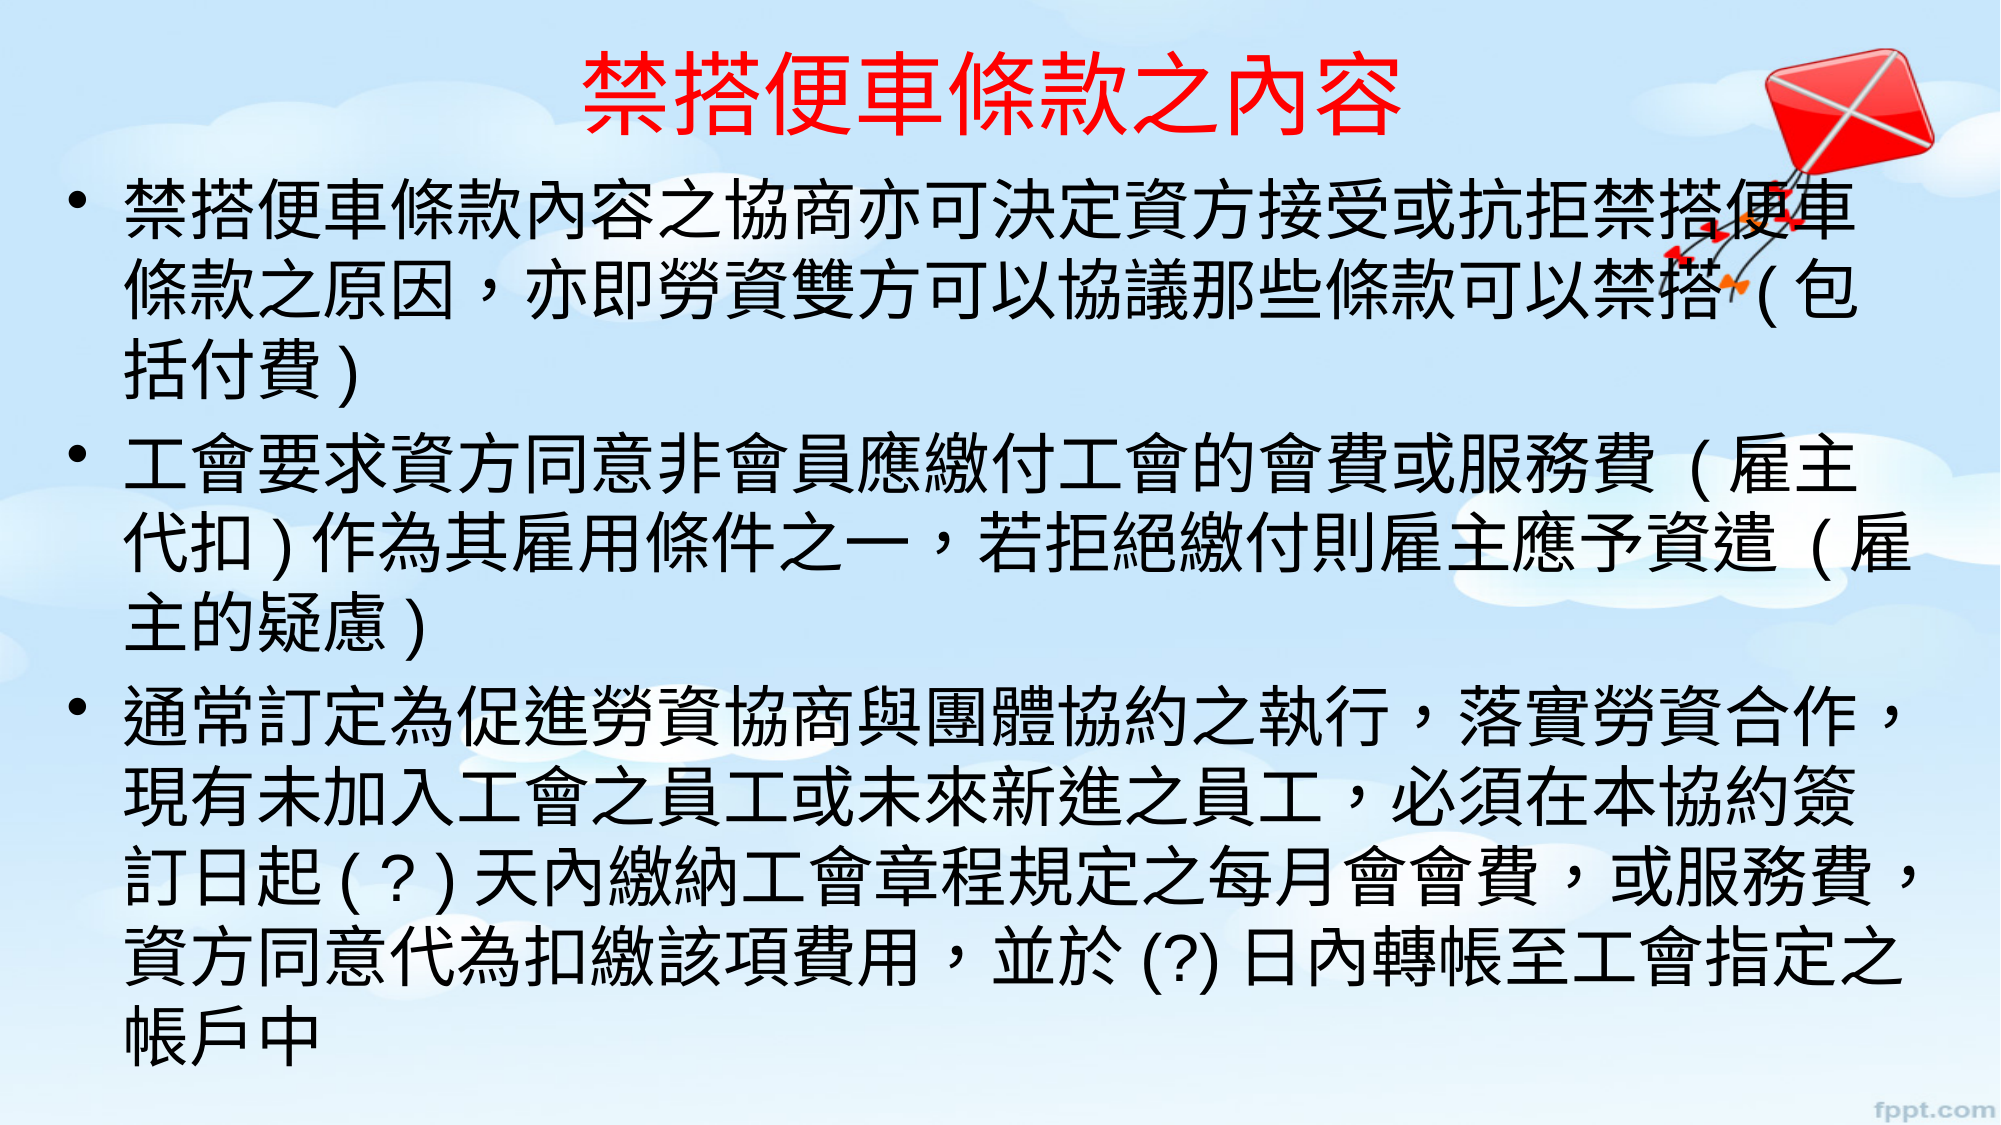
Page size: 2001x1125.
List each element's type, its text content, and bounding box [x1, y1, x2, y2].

title 禁搭便車條款之內容 [92, 22, 1893, 160]
list 禁搭便車條款內容之協商亦可決定資方接受或抗拒禁搭便車條款之原因，亦即勞資雙方可以協議那些條款可以禁搭 (包括付費) 工會要求資方同意非會員應繳付工會的會費或服務費 (雇主代扣)作為其雇用條件之一，若拒絕繳付則雇主應予資遣 (雇主的疑慮) 通常訂定為促進勞資協商與團體協約之執行，落實勞資合作，現有未加入工會之員工或未來新進之員工，必須在本協約簽訂日起( ? )天內繳納工會章程規定之每月會會費，或服務費，資方同意代為扣繳該項費用，並於(?)日內轉帳至工會指定之帳戶中 [51, 160, 1934, 1072]
picture [0, 0, 2001, 1125]
